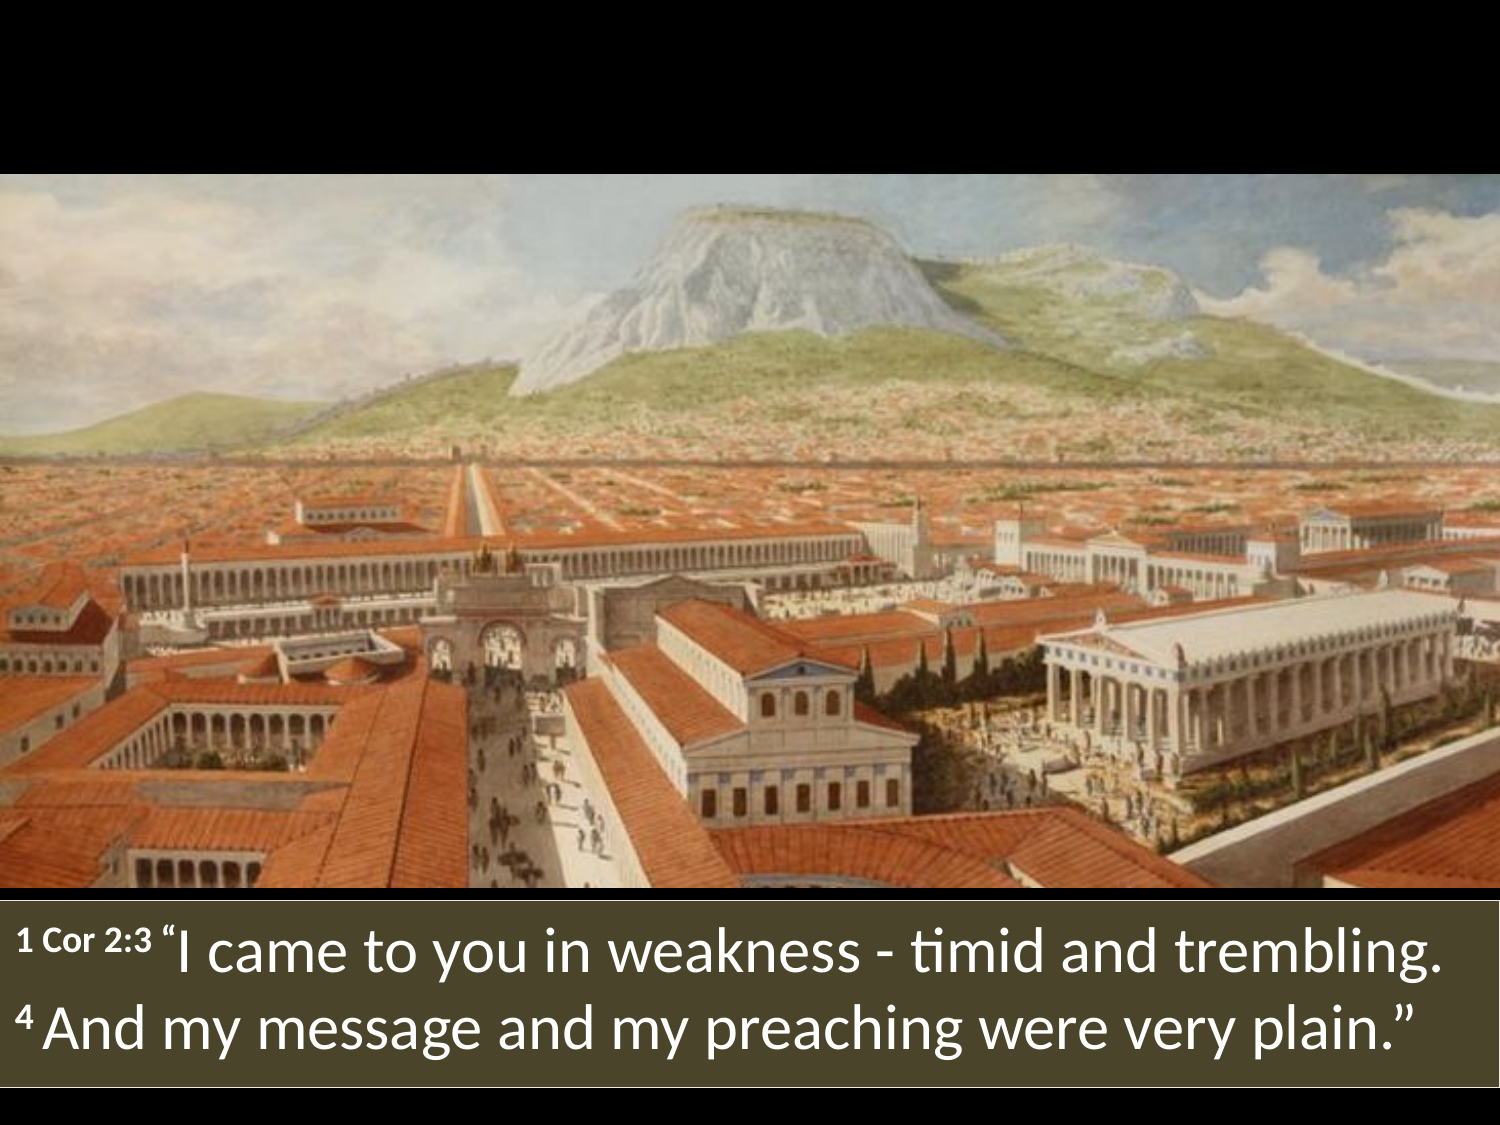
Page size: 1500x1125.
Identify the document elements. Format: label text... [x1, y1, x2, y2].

text_box 1 Cor 2:3 “I came to you in weakness - timid and trembling. 4 And my message and my preaching were very plain.” [0, 900, 1500, 1088]
picture [0, 174, 1500, 888]
